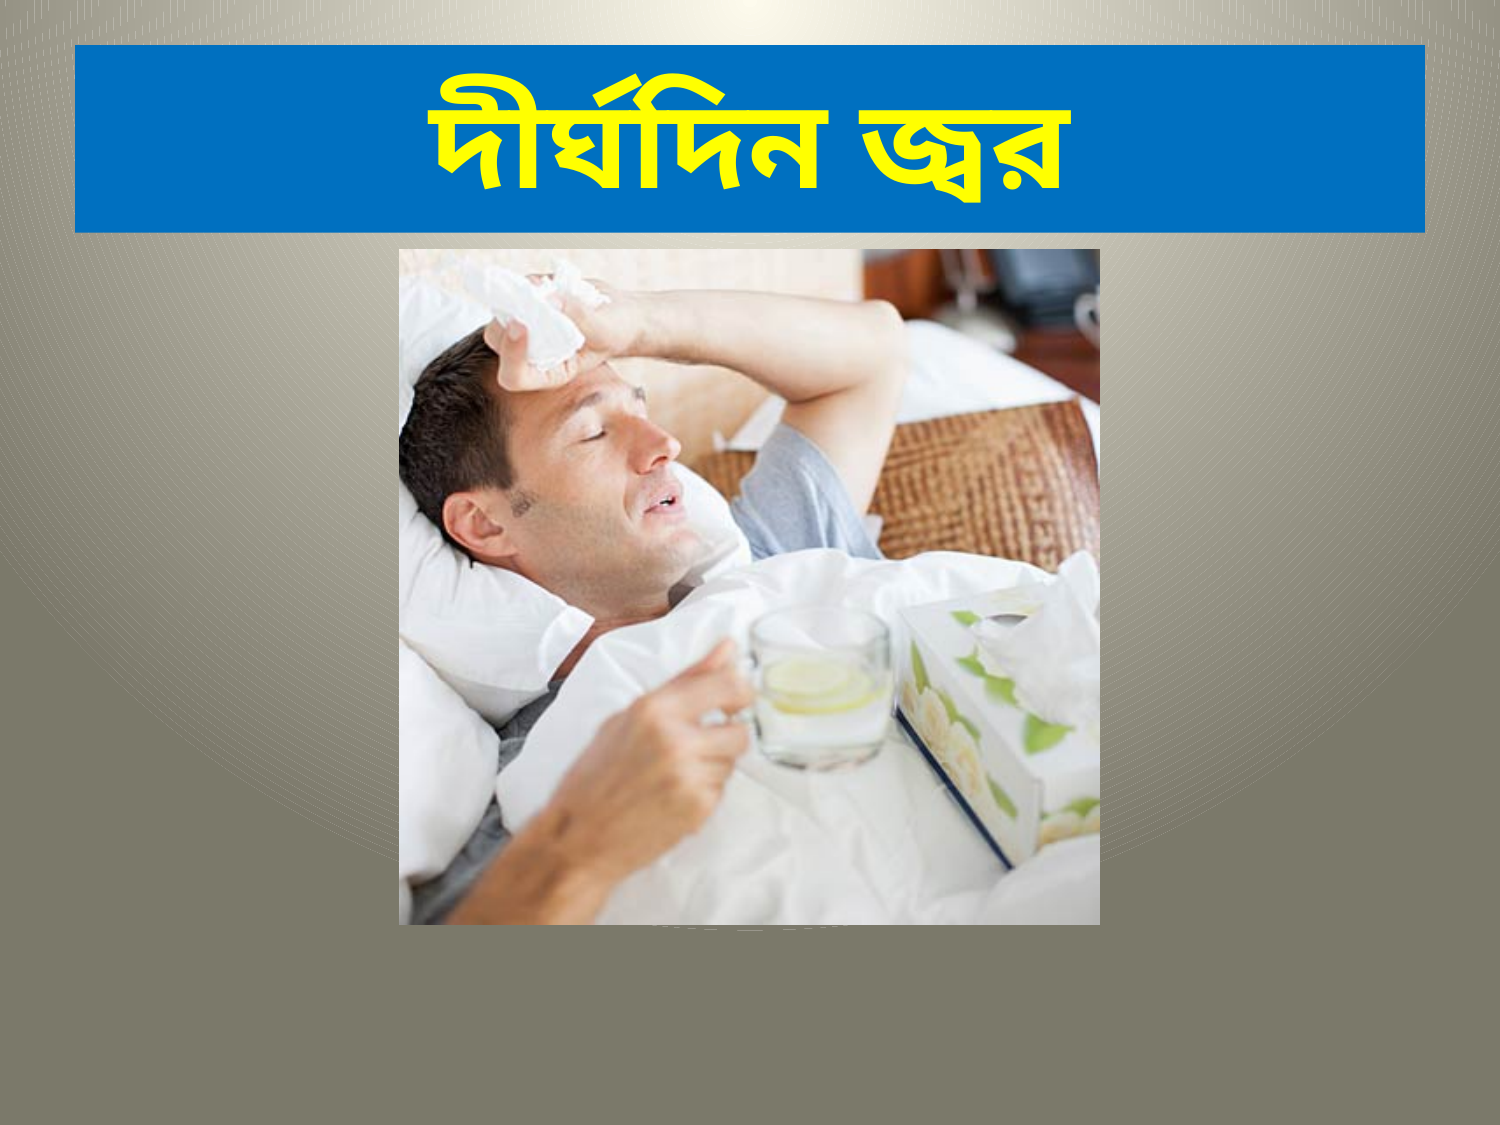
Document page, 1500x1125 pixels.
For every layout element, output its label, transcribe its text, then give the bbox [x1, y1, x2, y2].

title দীর্ঘদিন জ্বর [75, 45, 1425, 233]
picture [399, 249, 1101, 926]
